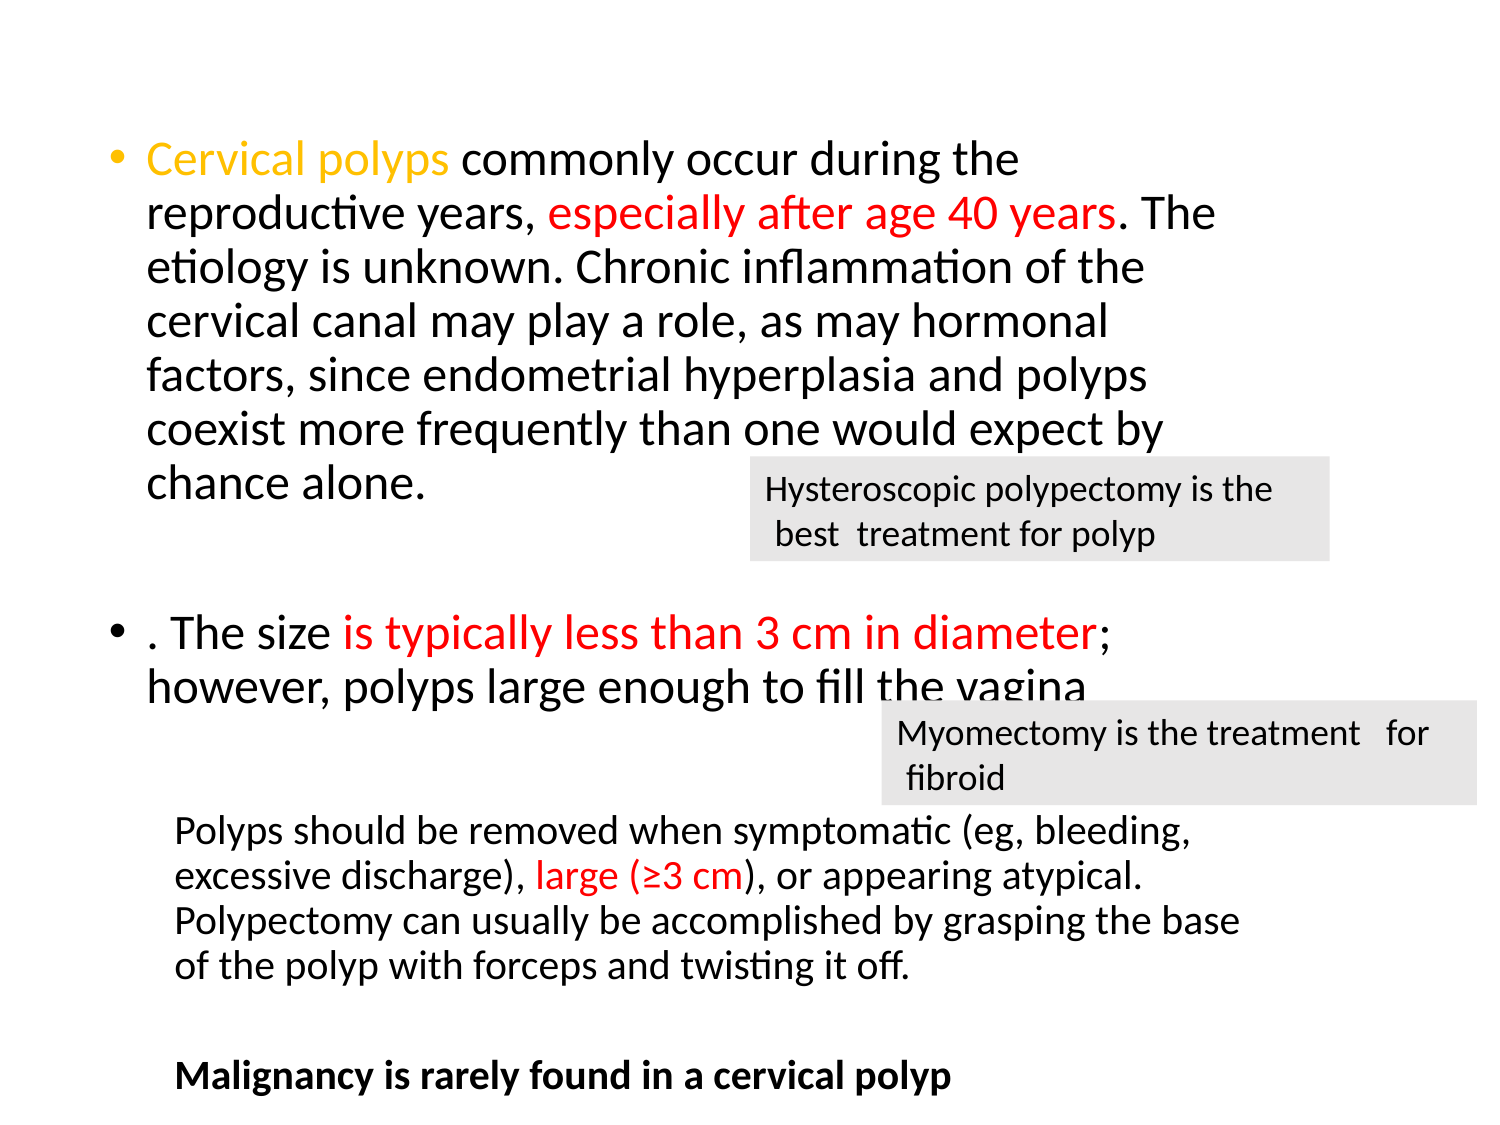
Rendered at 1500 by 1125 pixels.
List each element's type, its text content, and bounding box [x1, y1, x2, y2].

text_box Myomectomy is the treatment for fibroid [881, 700, 1477, 806]
list Cervical polyps commonly occur during the reproductive years, especially after age 40 years. The etiology is unknown. Chronic inflammation of the cervical canal may play a role, as may hormonal factors, since endometrial hyperplasia and polyps coexist more frequently than one would expect by chance alone. . The size is typically less than 3 cm in diameter; however, polyps large enough to fill the vagina Polyps should be removed when symptomatic (eg, bleeding, excessive discharge), large (≥3 cm), or appearing atypical. Polypectomy can usually be accomplished by grasping the base of the polyp with forceps and twisting it off. Malignancy is rarely found in a cervical polyp [93, 125, 1276, 1014]
text_box Hysteroscopic polypectomy is the best treatment for polyp [750, 456, 1330, 562]
